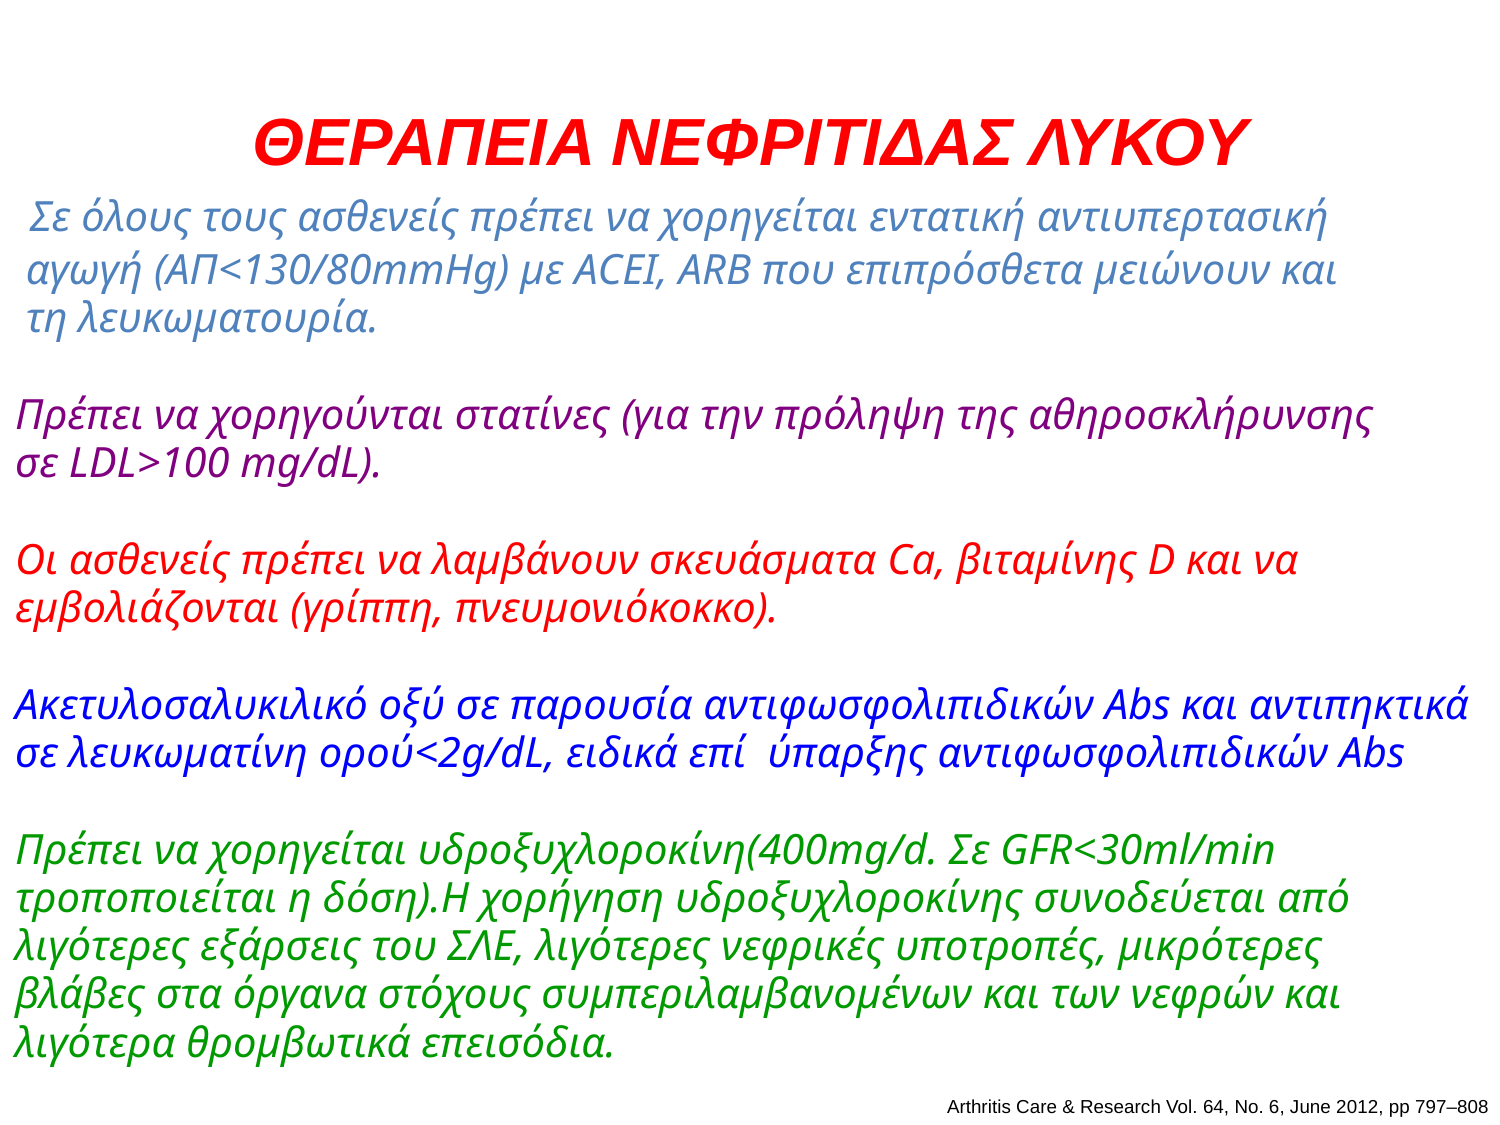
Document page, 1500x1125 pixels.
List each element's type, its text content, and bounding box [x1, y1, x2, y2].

title ΘΕΡΑΠΕΙΑ NΕΦΡΙΤΙΔΑΣ ΛΥΚΟΥ [74, 44, 1426, 172]
list Σε όλους τους ασθενείς πρέπει να χορηγείται εντατική αντιυπερτασική αγωγή (ΑΠ<130/80mmHg) με ΑCEI, ARB που επιπρόσθετα μειώνουν και τη λευκωματουρία. Πρέπει να χορηγούνται στατίνες (για την πρόληψη της αθηροσκλήρυνσης σε LDL>100 mg/dL). Οι ασθενείς πρέπει να λαμβάνουν σκευάσματα Ca, βιταμίνης D και να εμβολιάζονται (γρίππη, πνευμονιόκοκκο). Ακετυλοσαλυκιλικό οξύ σε παρουσία αντιφωσφολιπιδικών Abs και αντιπηκτικά σε λευκωματίνη ορού<2g/dL, ειδικά επί ύπαρξης αντιφωσφολιπιδικών Abs Πρέπει να χορηγείται υδροξυχλοροκίνη(400mg/d. Σε GFR<30ml/min τροποποιείται η δόση).Η χορήγηση υδροξυχλοροκίνης συνοδεύεται από λιγότερες εξάρσεις του ΣΛΕ, λιγότερες νεφρικές υποτροπές, μικρότερες βλάβες στα όργανα στόχους συμπεριλαμβανομένων και των νεφρών και λιγότερα θρομβωτικά επεισόδια. [0, 172, 1500, 1125]
text_box Arthritis Care & Research Vol. 64, No. 6, June 2012, pp 797–808 [879, 1087, 1500, 1125]
